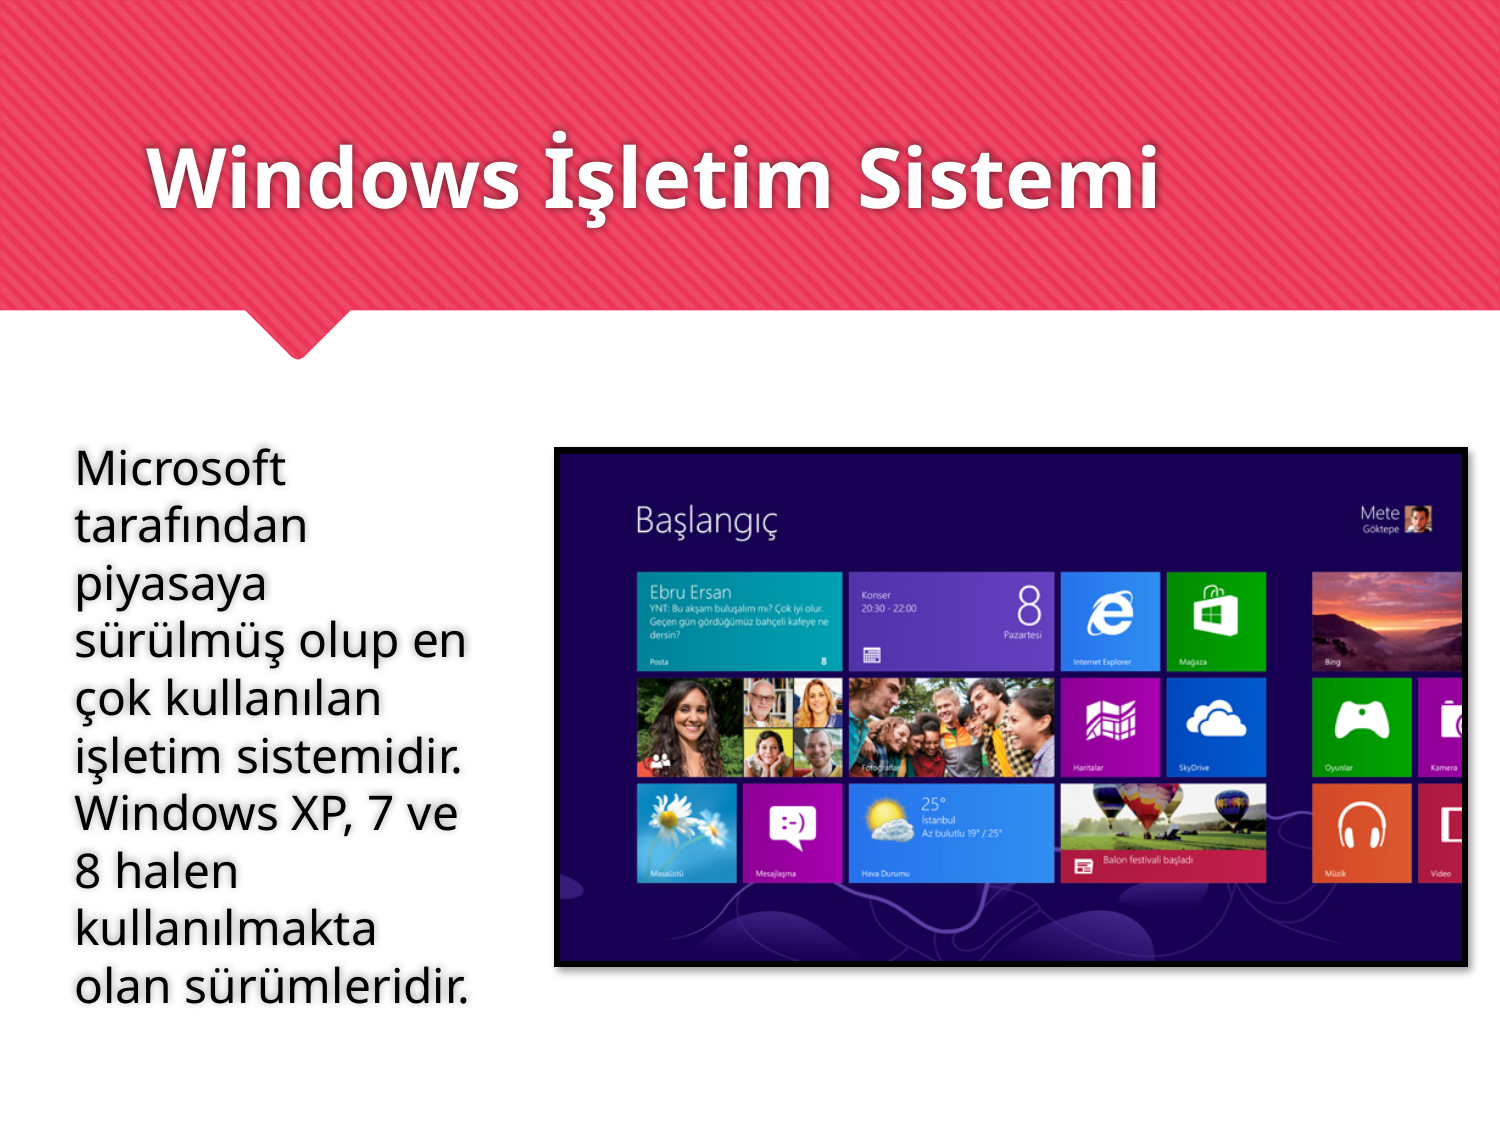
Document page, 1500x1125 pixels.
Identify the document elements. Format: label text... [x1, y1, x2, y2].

picture [559, 453, 1462, 962]
list Microsoft tarafından piyasaya sürülmüş olup en çok kullanılan işletim sistemidir. Windows XP, 7 ve 8 halen kullanılmakta olan sürümleridir. [59, 381, 494, 1069]
title Windows İşletim Sistemi [131, 73, 1366, 233]
